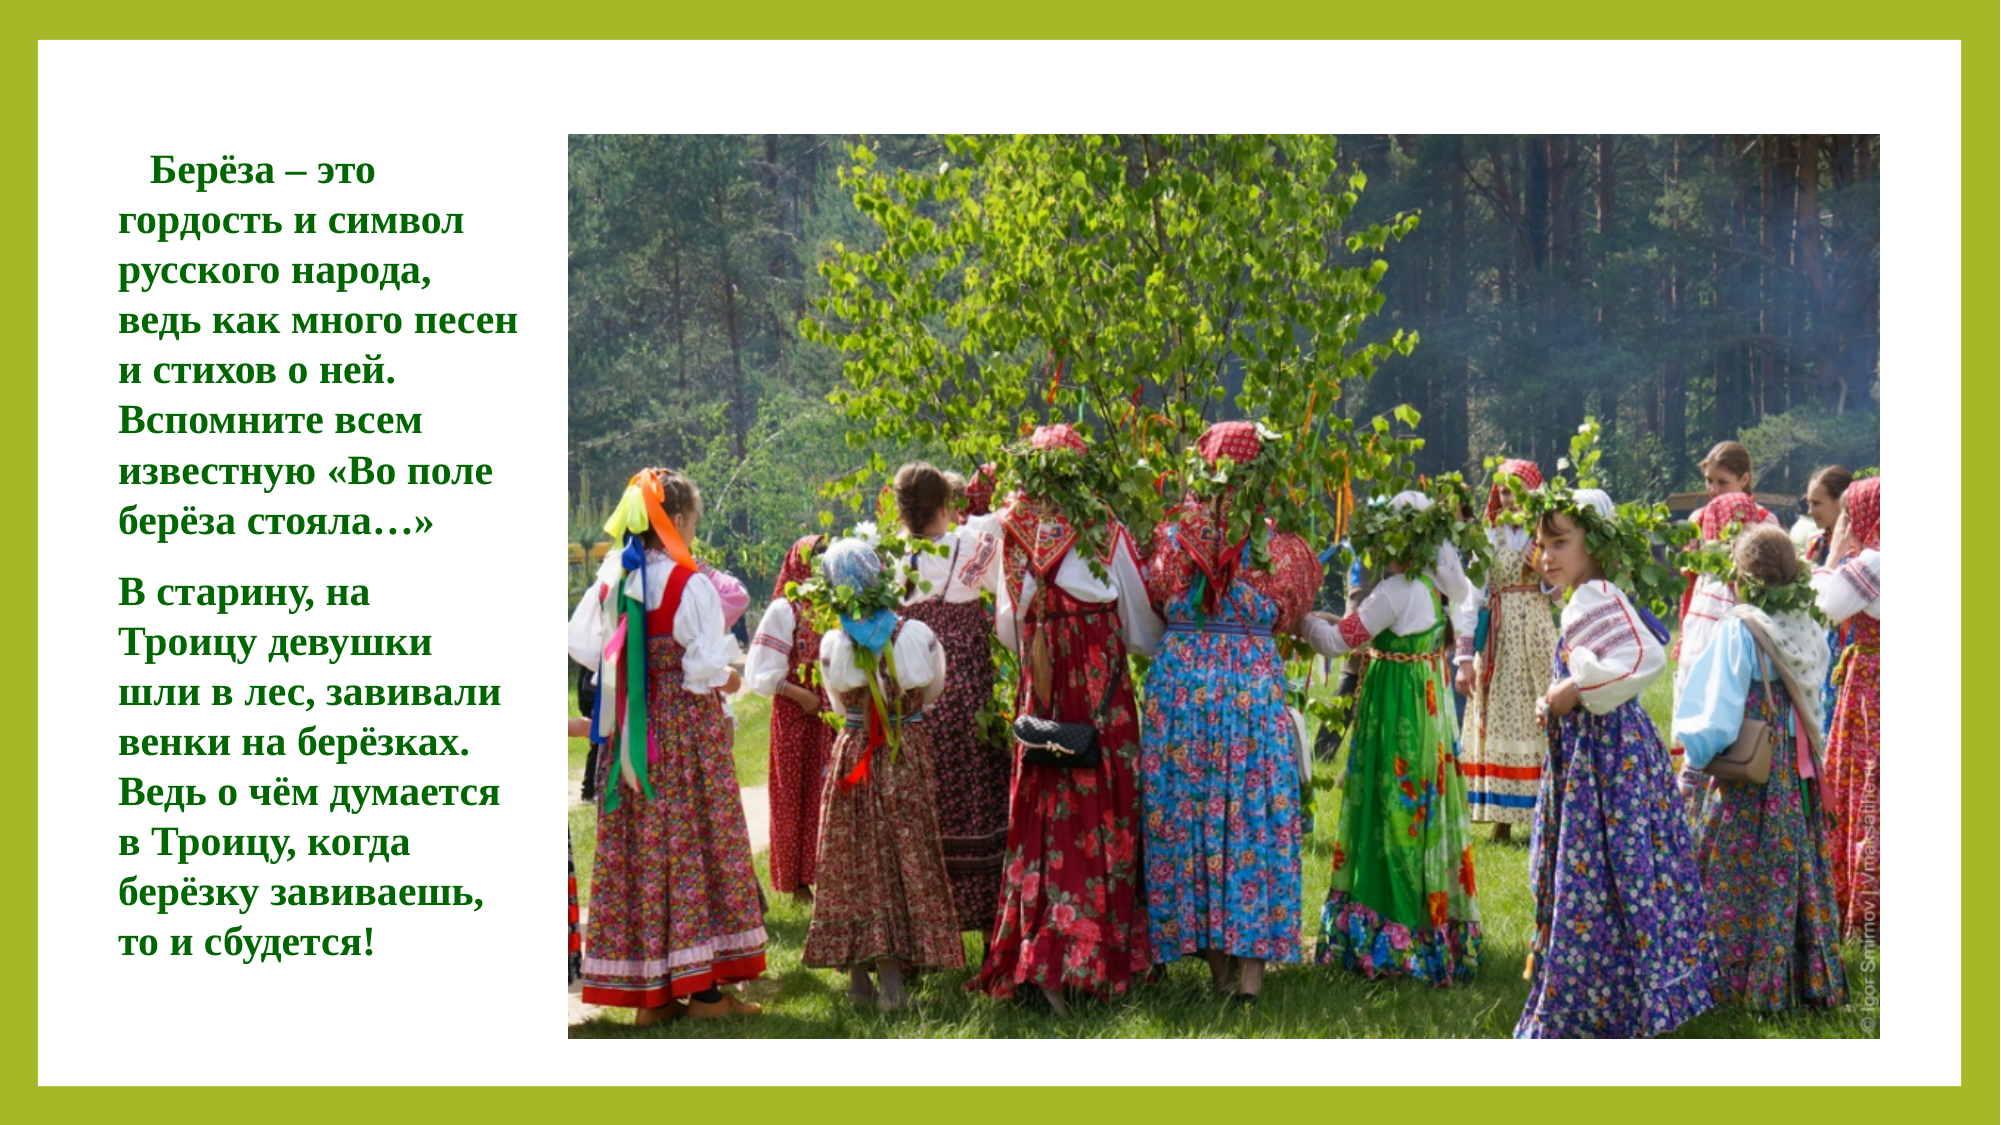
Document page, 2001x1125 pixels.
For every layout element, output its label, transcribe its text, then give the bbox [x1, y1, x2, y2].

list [568, 134, 1881, 1039]
list Берёза – это гордость и символ русского народа, ведь как много песен и стихов о ней. Вспомните всем известную «Во поле берёза стояла…» В старину, на Троицу девушки шли в лес, завивали венки на берёзках. Ведь о чём думается в Троицу, когда берёзку завиваешь, то и сбудется! [103, 134, 536, 1017]
